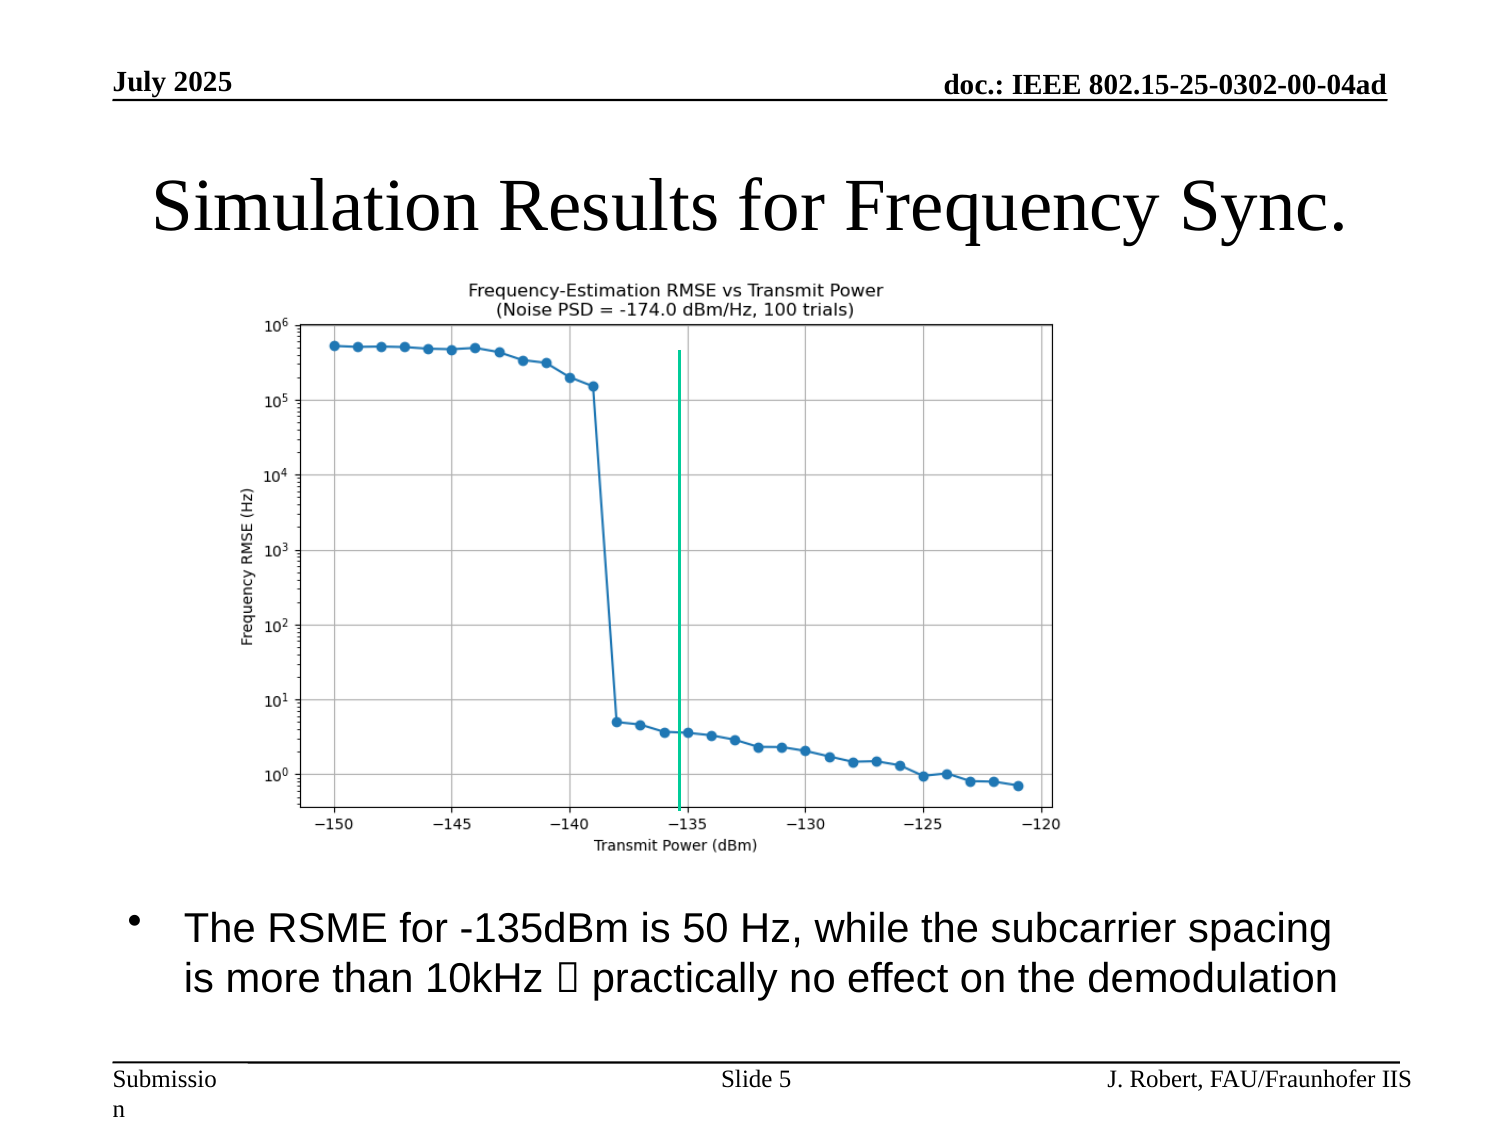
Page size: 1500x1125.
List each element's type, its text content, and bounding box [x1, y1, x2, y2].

slide_number Slide 5 [712, 1062, 800, 1093]
title Simulation Results for Frequency Sync. [112, 112, 1388, 288]
picture [218, 273, 1069, 873]
list The RSME for -135dBm is 50 Hz, while the subcarrier spacing is more than 10kHz  practically no effect on the demodulation [112, 893, 1388, 1000]
footer J. Robert, FAU/Fraunhofer IIS [900, 1062, 1413, 1093]
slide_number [112, 62, 375, 98]
